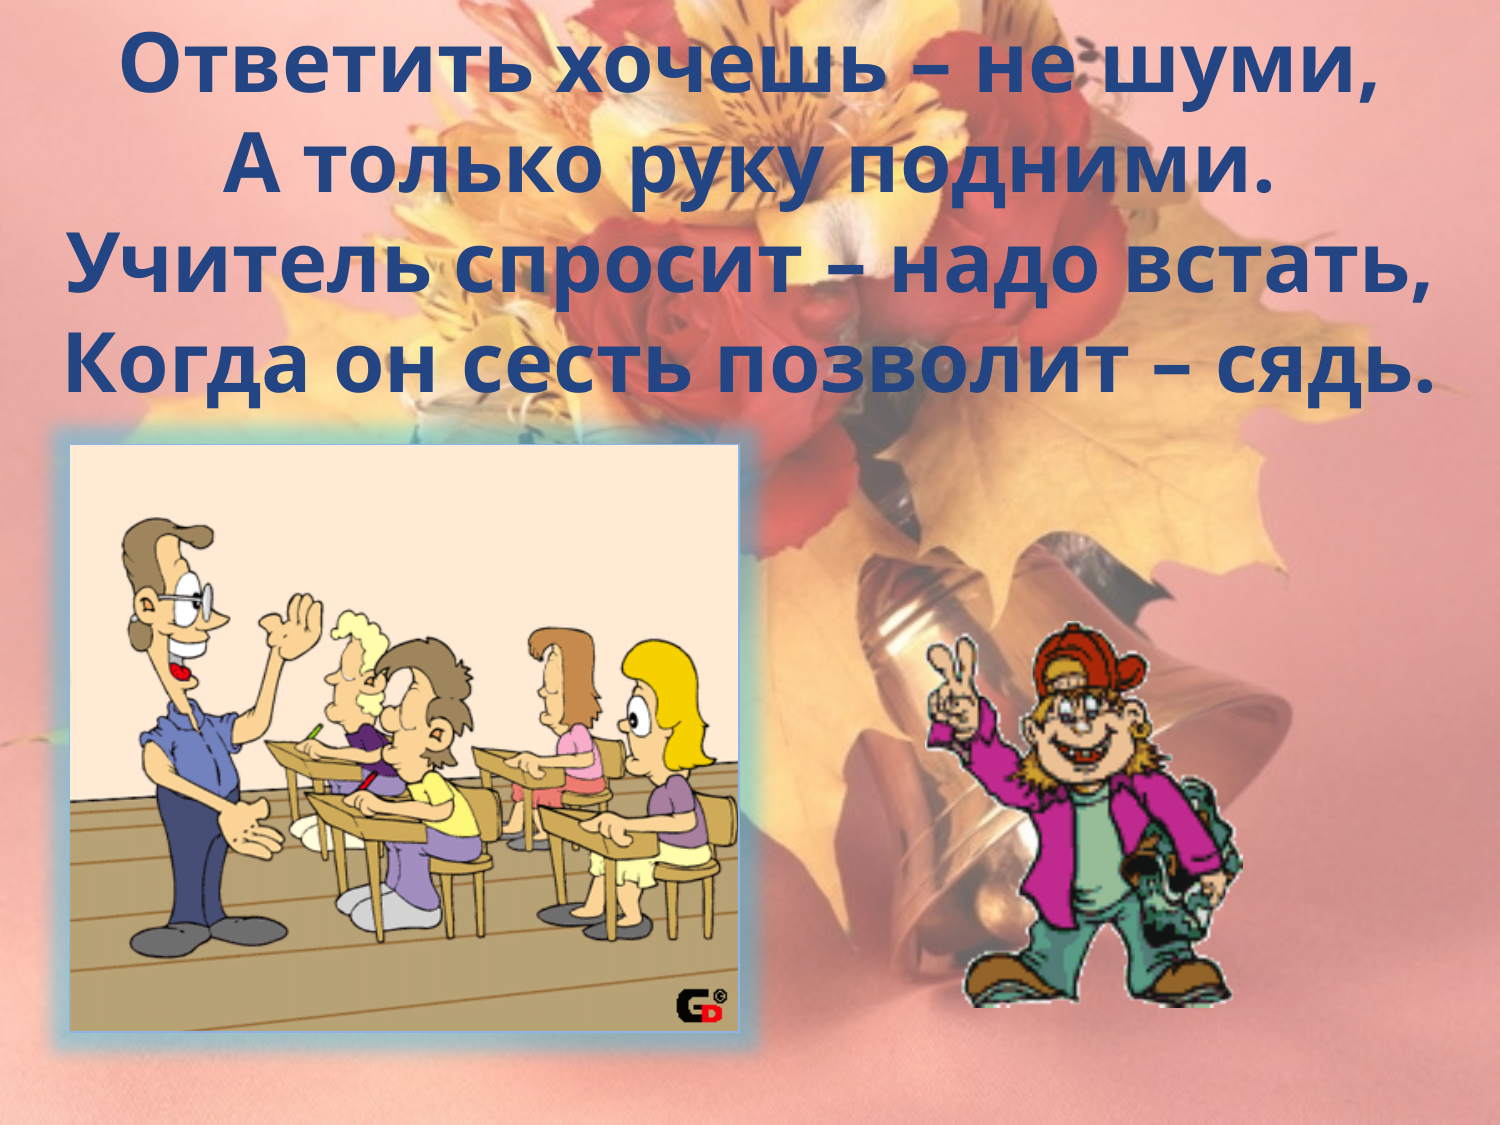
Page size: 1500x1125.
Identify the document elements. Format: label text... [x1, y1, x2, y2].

picture [925, 620, 1244, 1008]
text_box Ответить хочешь – не шуми, А только руку подними. Учитель спросит – надо встать, Когда он сесть позволит – сядь. [0, 2, 1500, 417]
picture [70, 445, 739, 1032]
